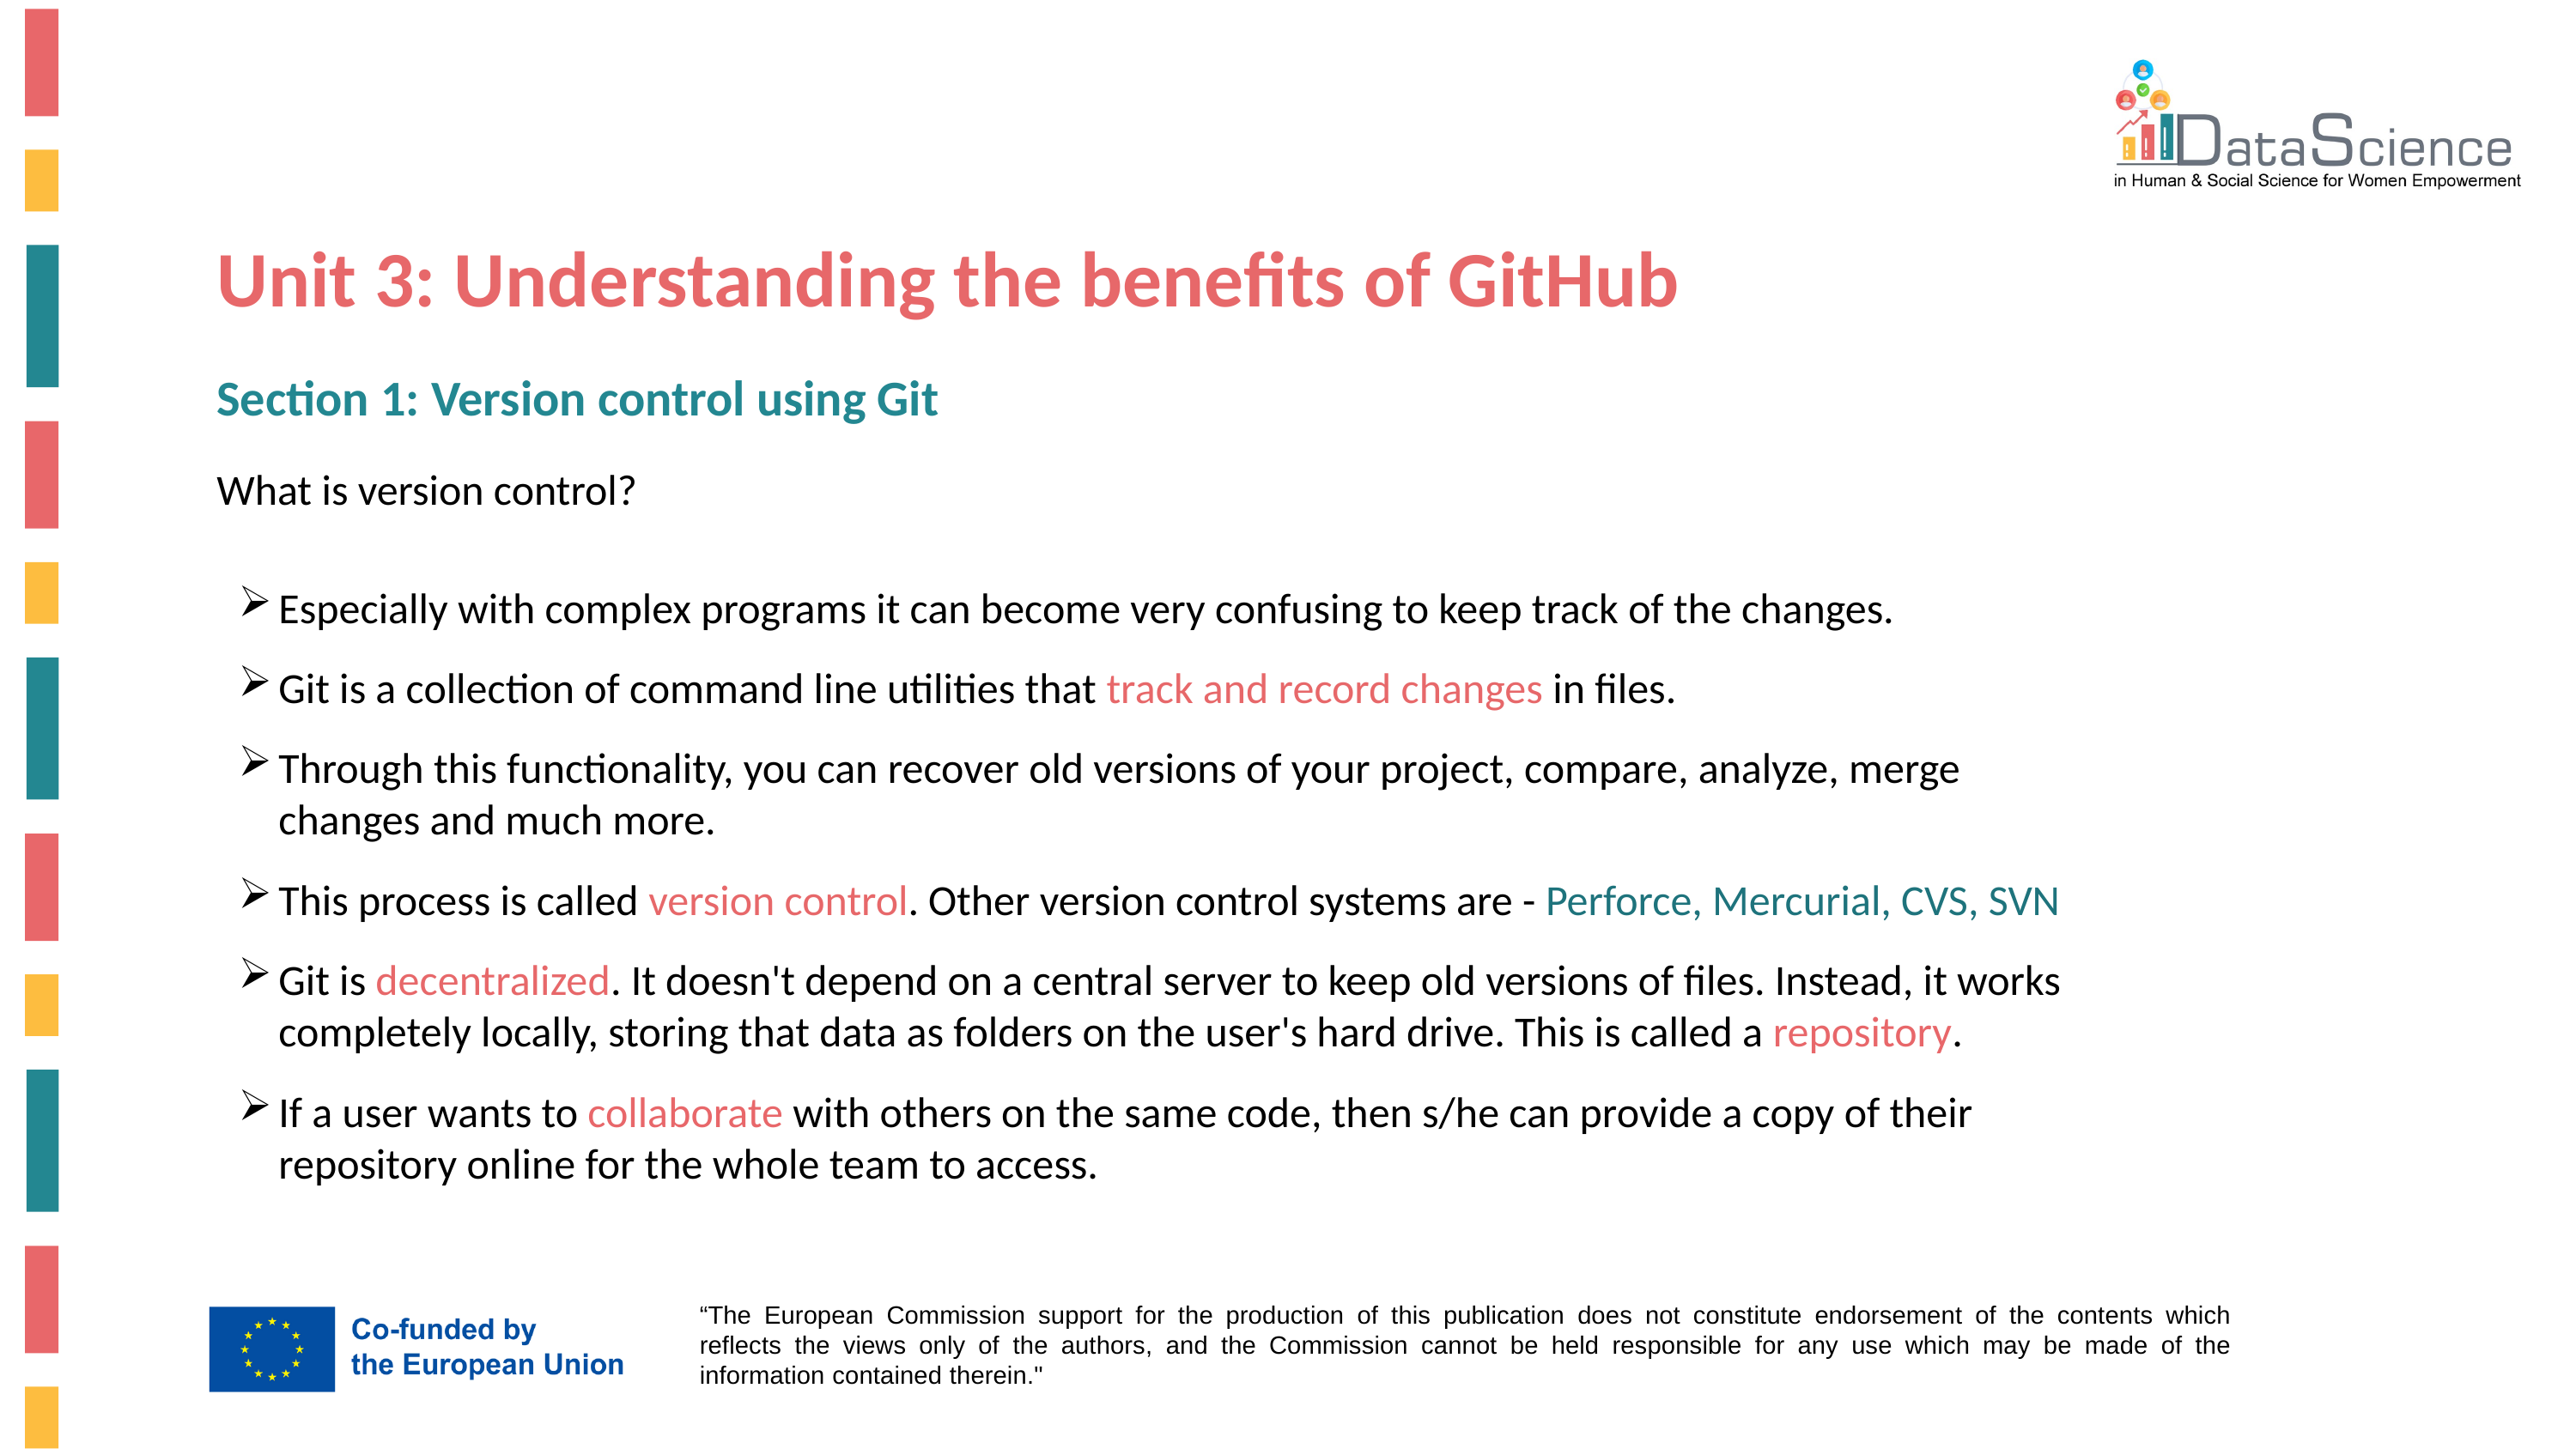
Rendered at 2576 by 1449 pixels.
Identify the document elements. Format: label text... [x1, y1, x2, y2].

text_box Especially with complex programs it can become very confusing to keep track of the changes. Git is a collection of command line utilities that track and record changes in files. Through this functionality, you can recover old versions of your project, compare, analyze, merge changes and much more. This process is called version control. Other version control systems are - Perforce, Mercurial, CVS, SVN Git is decentralized. It doesn't depend on a central server to keep old versions of files. Instead, it works completely locally, storing that data as folders on the user's hard drive. This is called a repository. If a user wants to collaborate with others on the same code, then s/he can provide a copy of their repository online for the whole team to access. [225, 573, 2093, 1194]
picture [204, 1301, 655, 1397]
text_box What is version control? [204, 456, 2340, 520]
text_box Section 1: Version control using Git [204, 359, 1619, 433]
text_box Unit 3: Understanding the benefits of GitHub [204, 221, 1966, 329]
picture [2114, 58, 2522, 191]
